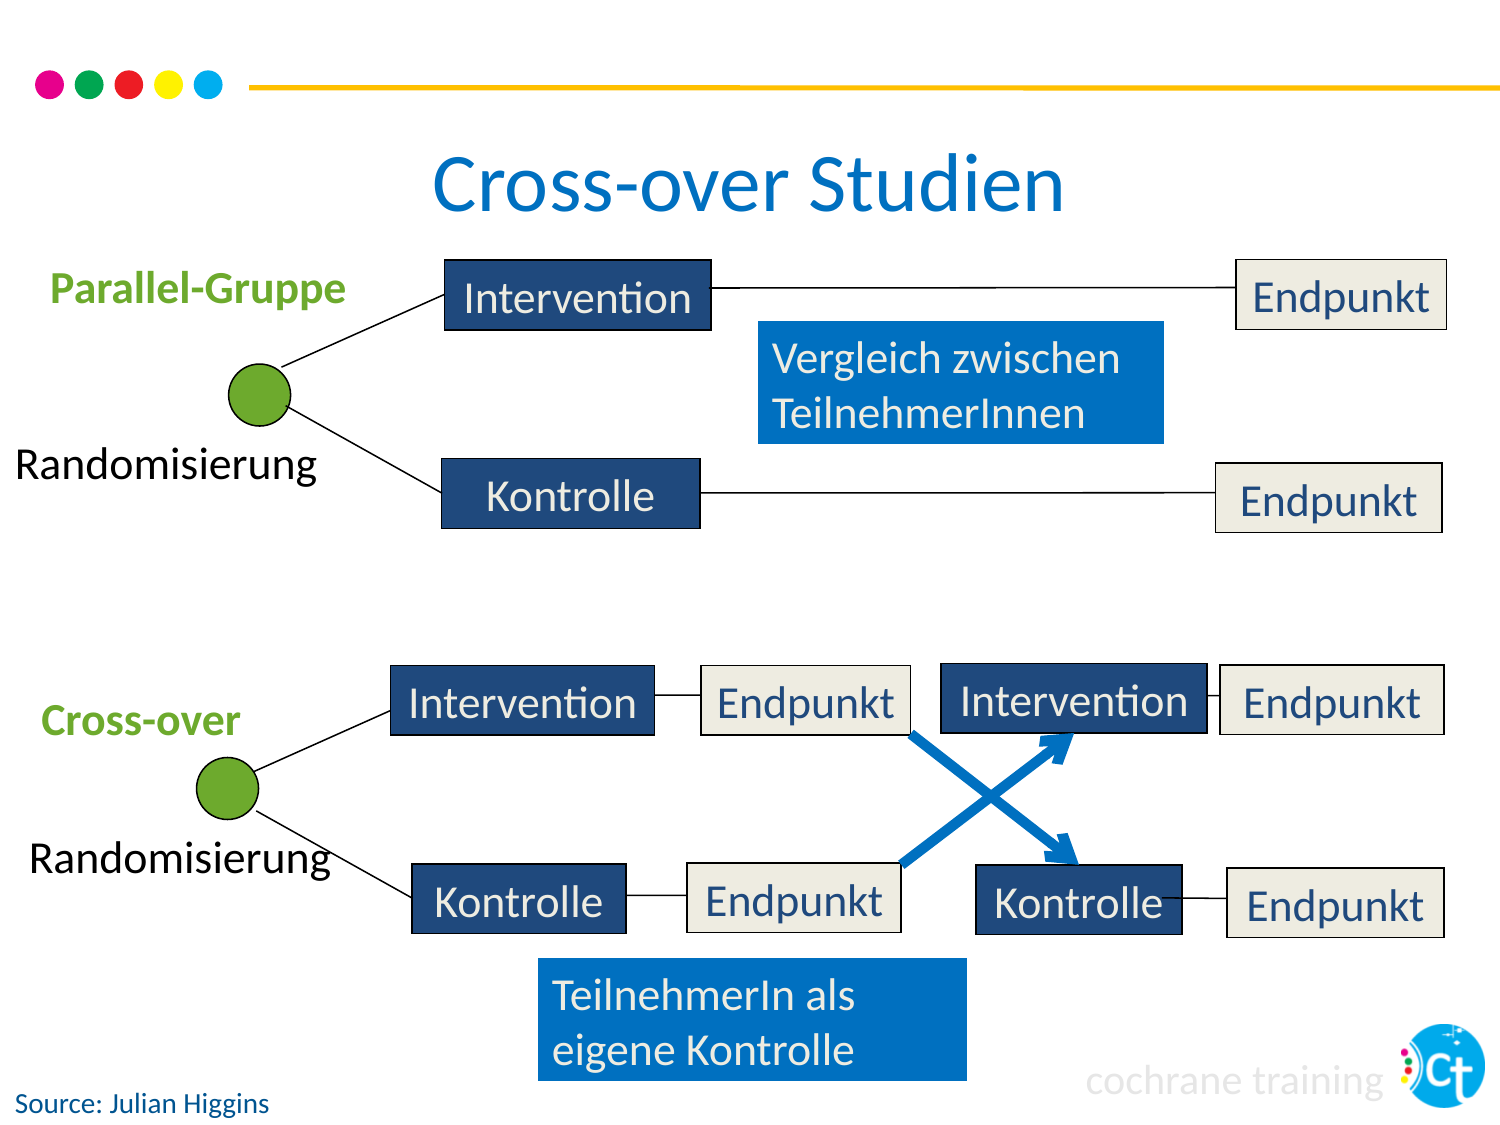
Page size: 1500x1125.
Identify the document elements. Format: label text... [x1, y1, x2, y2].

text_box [13, 665, 911, 935]
picture [1401, 1024, 1436, 1108]
picture [1427, 1053, 1450, 1086]
title Cross-over Studien [36, 111, 1464, 245]
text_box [1075, 733, 1080, 866]
text_box Source: Julian Higgins [0, 1076, 344, 1125]
picture [1450, 1057, 1485, 1108]
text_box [940, 663, 1445, 939]
picture [1446, 1024, 1485, 1057]
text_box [900, 733, 1075, 866]
text_box TeilnehmerIn als eigene Kontrolle [537, 956, 968, 1082]
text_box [0, 250, 1447, 534]
